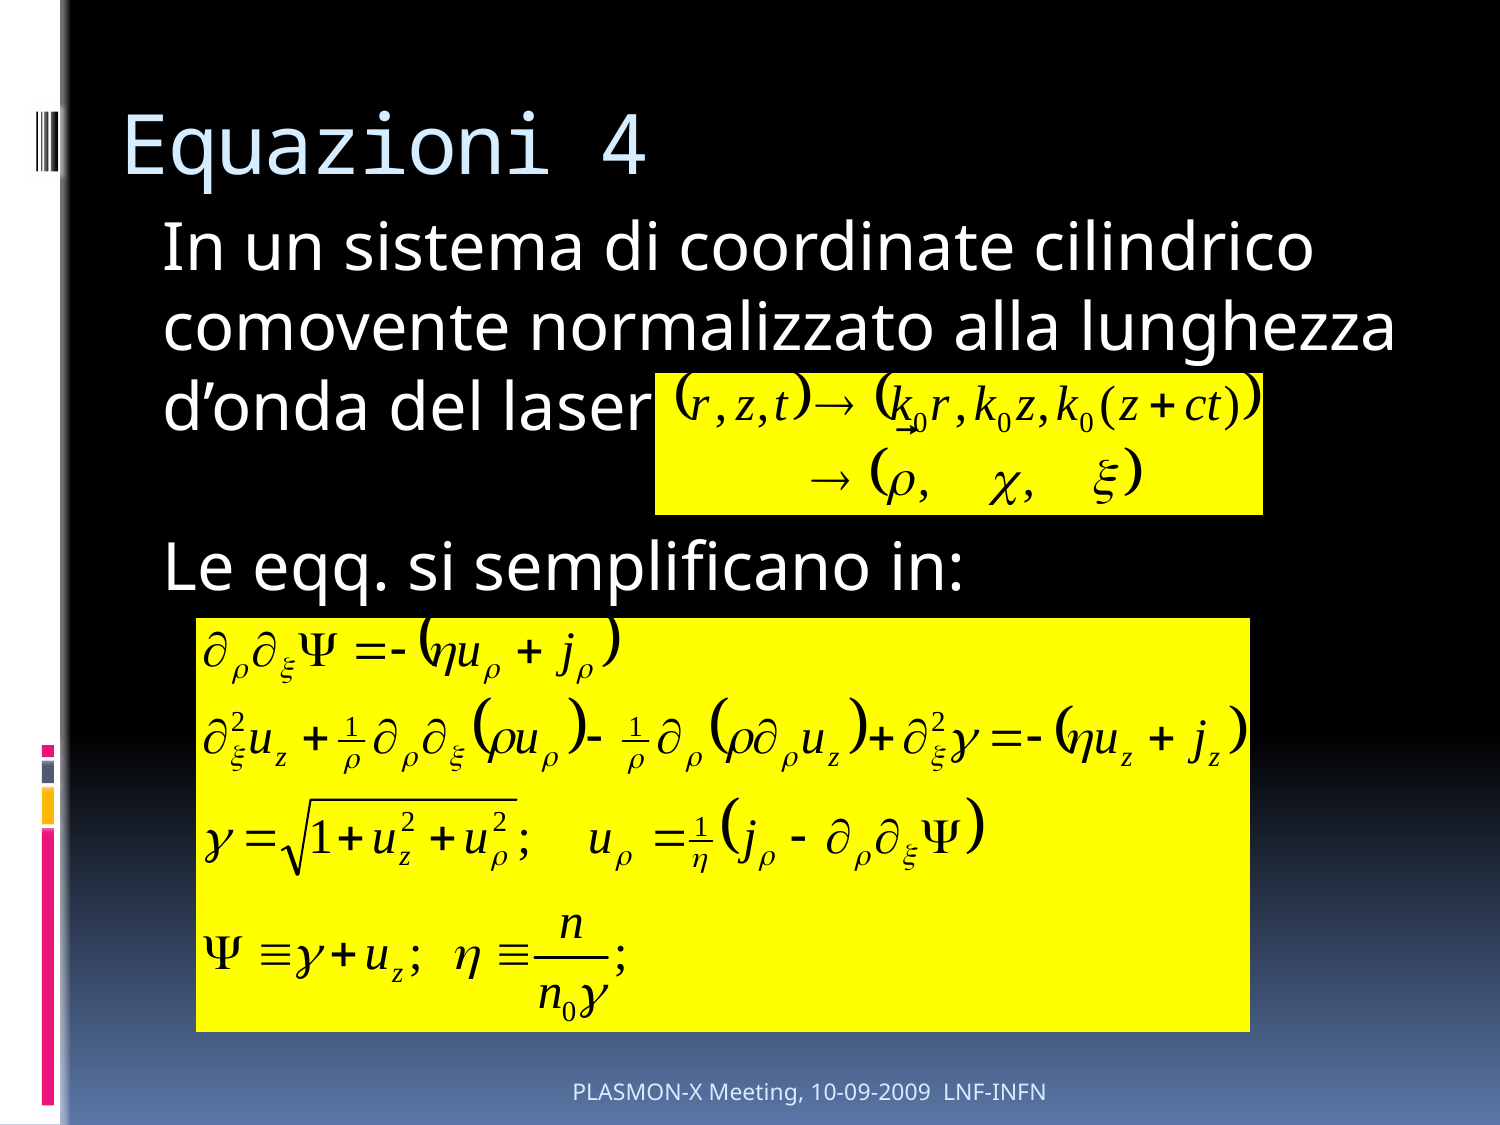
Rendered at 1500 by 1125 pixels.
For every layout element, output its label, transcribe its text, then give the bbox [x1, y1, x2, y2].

text_box In un sistema di coordinate cilindrico comovente normalizzato alla lunghezza d’onda del laser Le eqq. si semplificano in: [147, 196, 1459, 771]
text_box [654, 372, 1264, 515]
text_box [195, 617, 1251, 1033]
title Equazioni 4 [105, 84, 1425, 235]
footer PLASMON-X Meeting, 10-09-2009 LNF-INFN [150, 1052, 1063, 1113]
